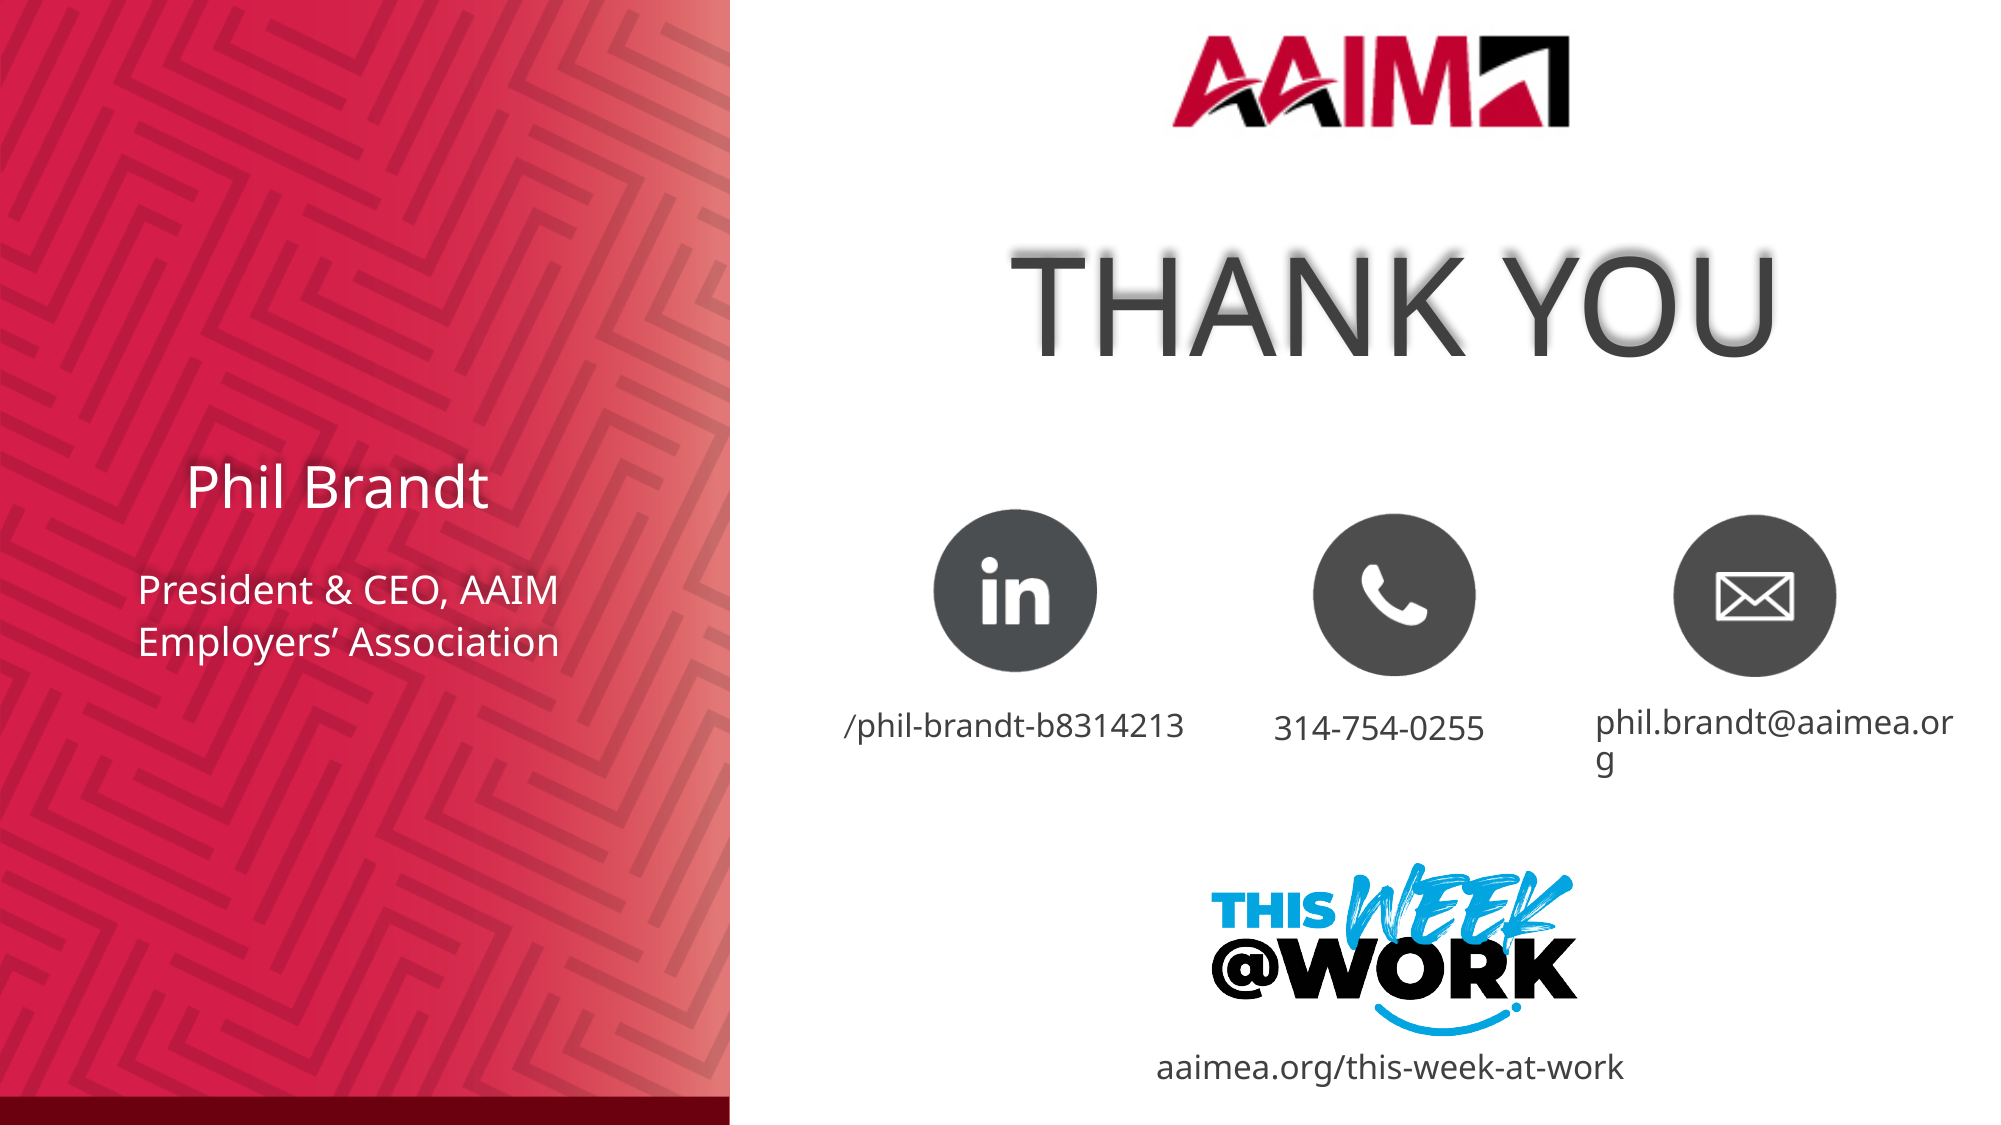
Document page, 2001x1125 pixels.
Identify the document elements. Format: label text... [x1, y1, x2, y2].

list phil.brandt@aaimea.org [1579, 698, 1977, 753]
list /phil-brandt-b8314213 [823, 702, 1205, 756]
list President & CEO, AAIM Employers’ Association [122, 553, 581, 676]
picture [0, 0, 730, 1096]
picture [1190, 847, 1599, 1052]
picture [1284, 483, 1506, 696]
list 314-754-0255 [1258, 703, 1531, 758]
picture [910, 478, 1112, 691]
text_box THANK YOU [930, 211, 1866, 392]
text_box aaimea.org/this-week-at-work [1134, 1043, 1648, 1098]
picture [1650, 483, 1863, 696]
list Phil Brandt [169, 469, 534, 540]
picture [1163, 1, 1580, 161]
